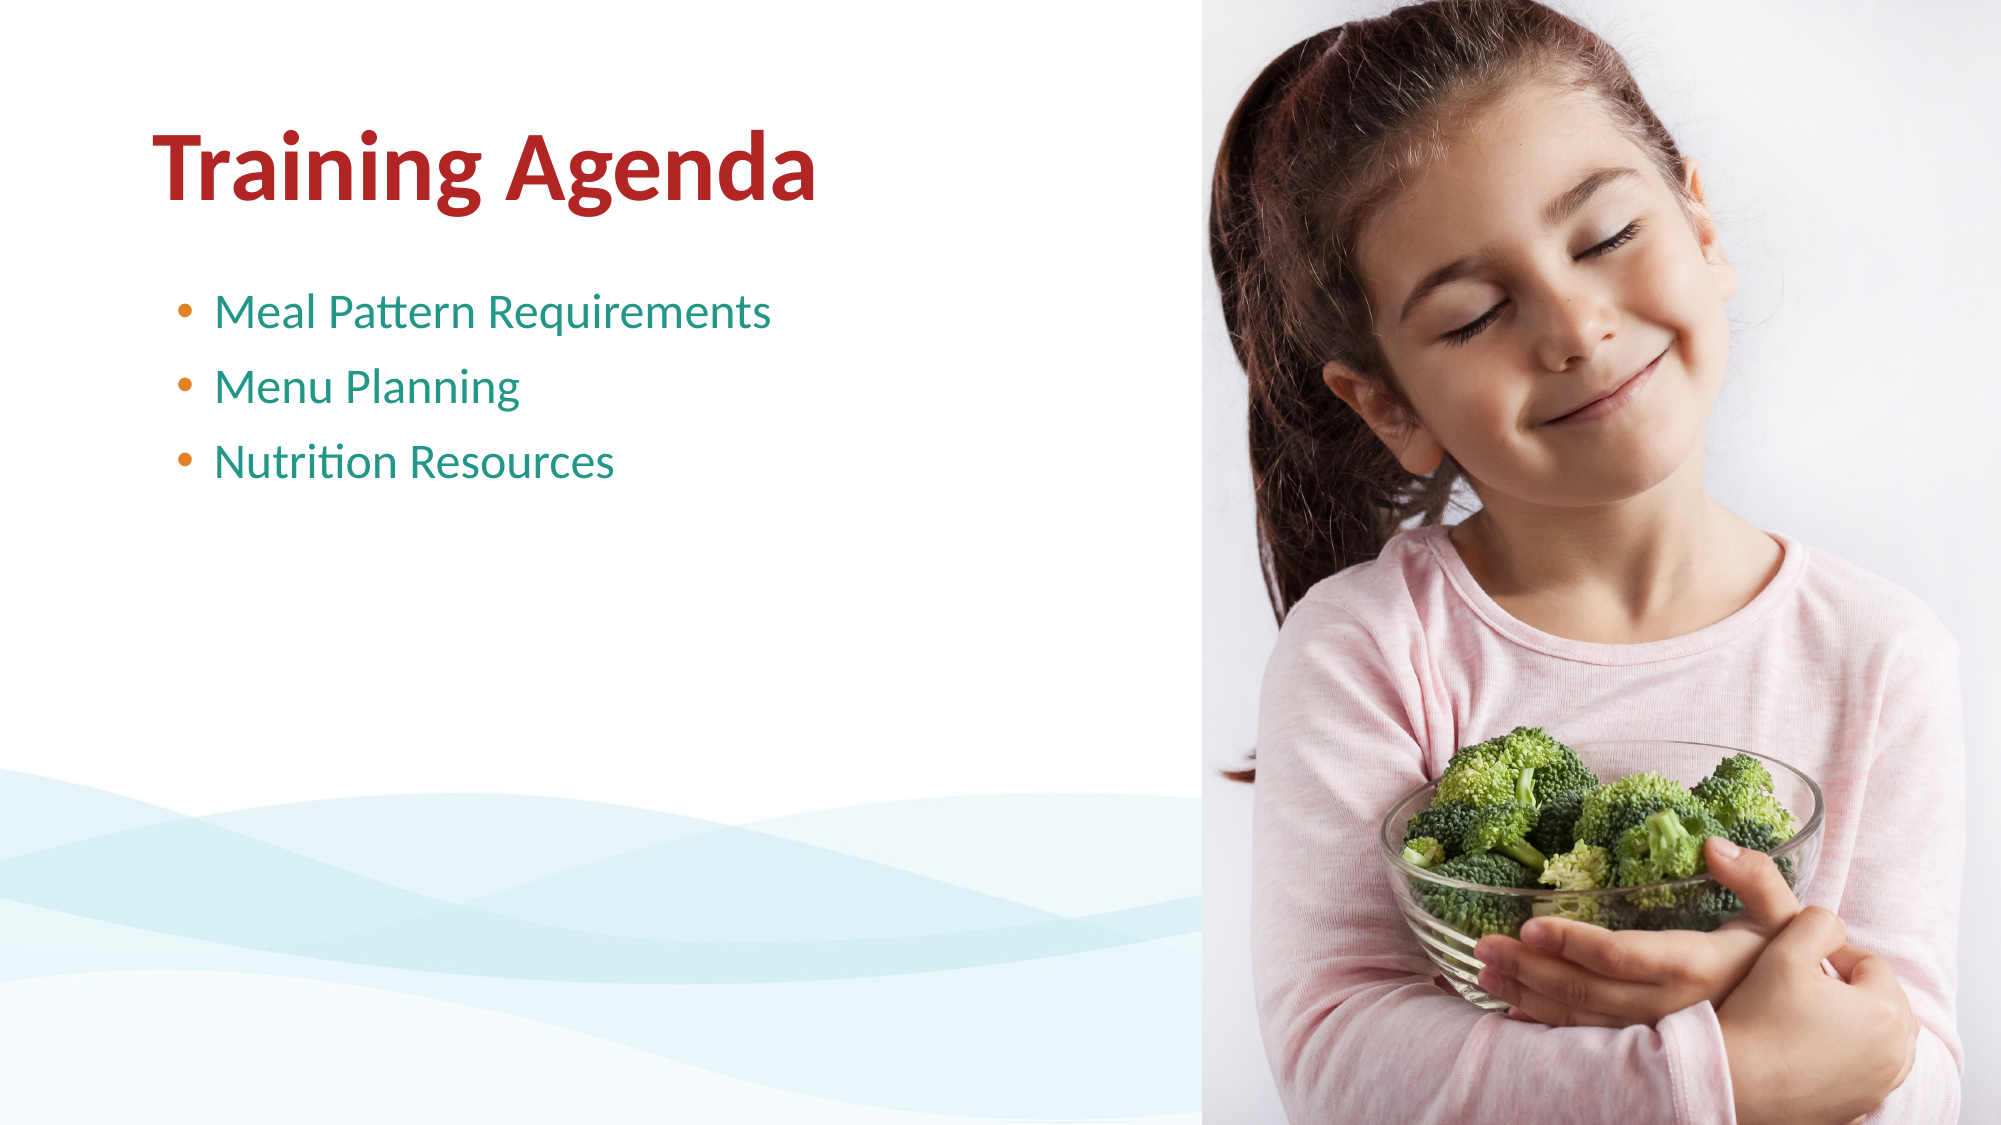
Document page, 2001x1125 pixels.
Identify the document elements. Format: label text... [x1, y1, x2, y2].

picture [0, 0, 2001, 1125]
title Training Agenda [137, 59, 1202, 278]
list Meal Pattern Requirements Menu Planning Nutrition Resources [161, 278, 1202, 993]
